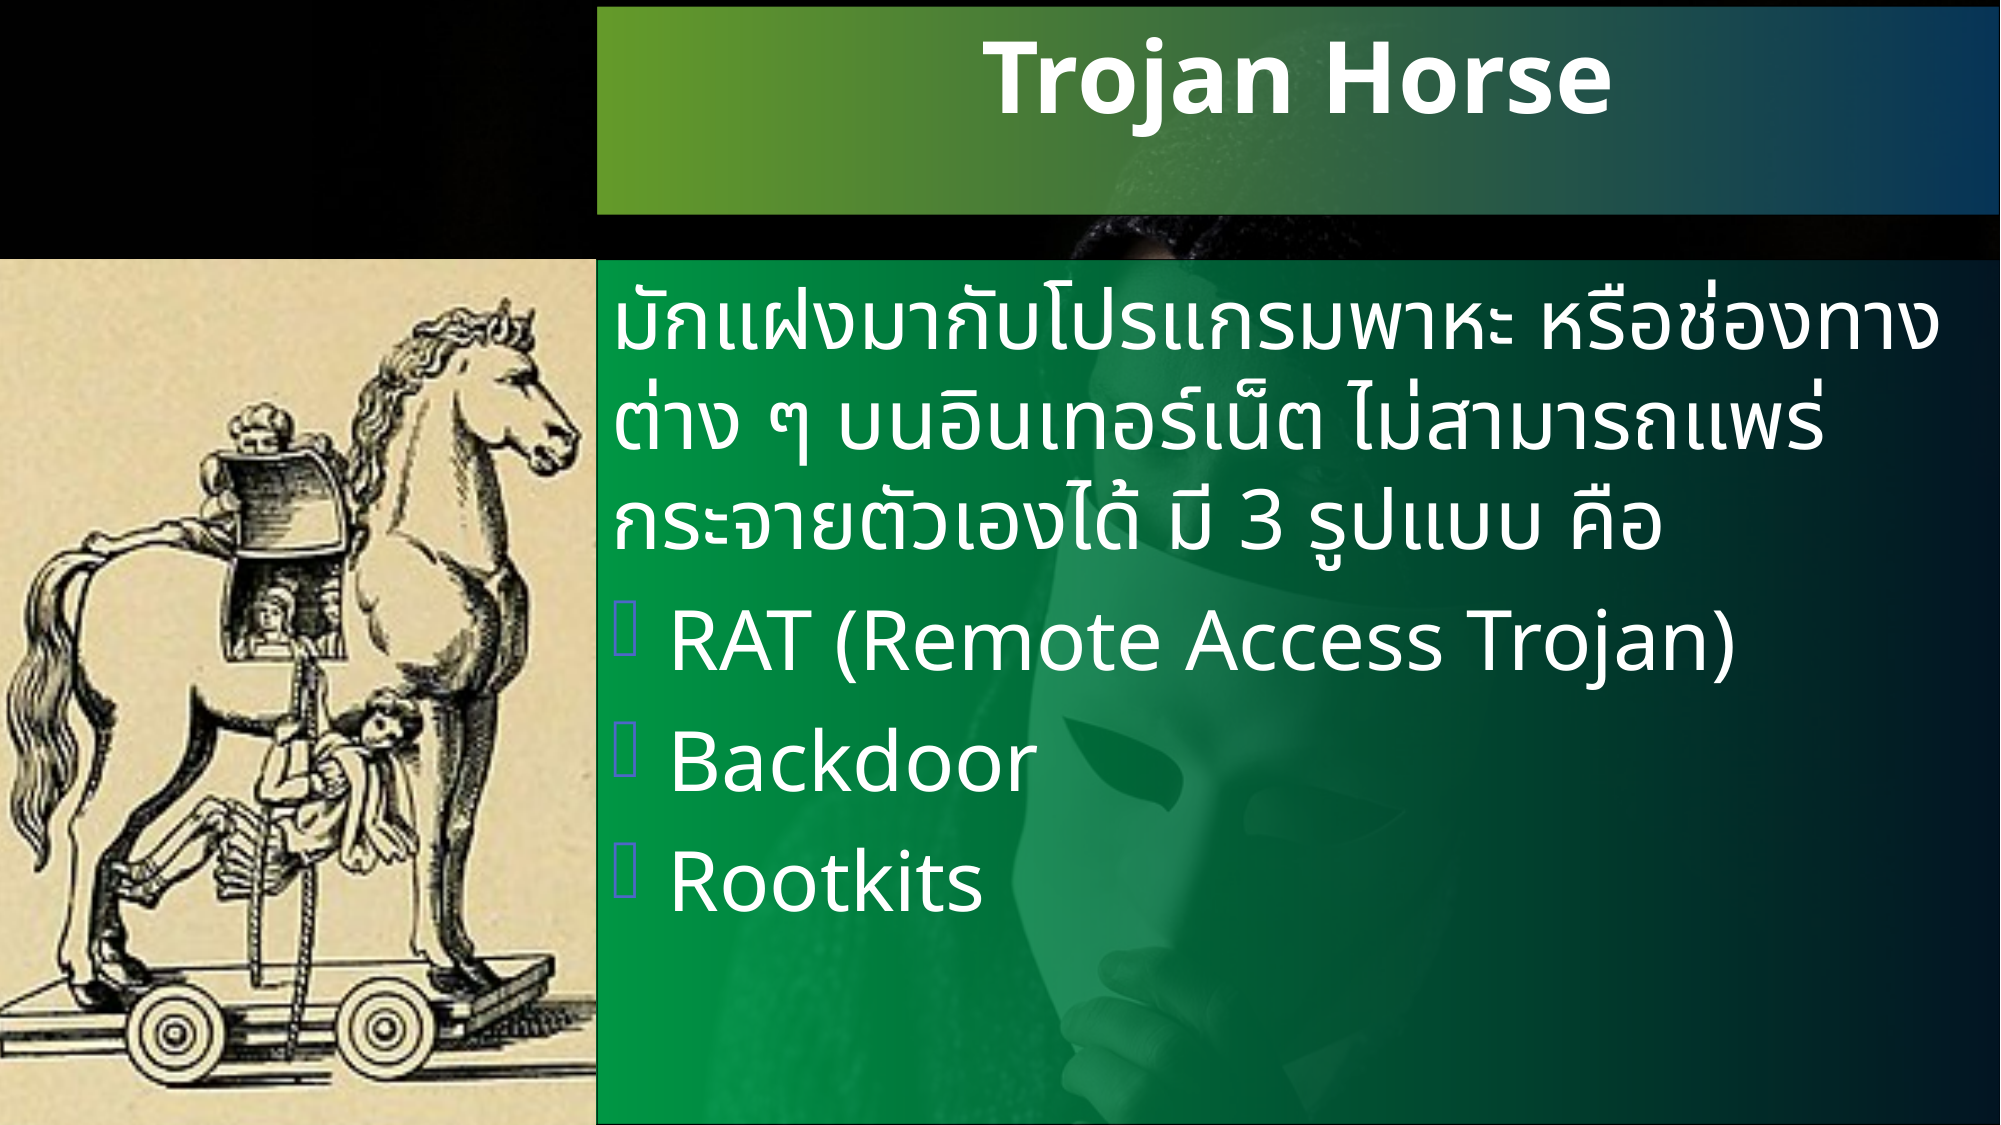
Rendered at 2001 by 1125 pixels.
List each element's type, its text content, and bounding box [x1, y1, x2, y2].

title Trojan Horse [596, 5, 2000, 216]
list มักแฝงมากับโปรแกรมพาหะ หรือช่องทางต่าง ๆ บนอินเทอร์เน็ต ไม่สามารถแพร่กระจายตัวเองได้ มี 3 รูปแบบ คือ RAT (Remote Access Trojan) Backdoor Rootkits [597, 259, 2000, 1125]
picture [0, 0, 2000, 1125]
